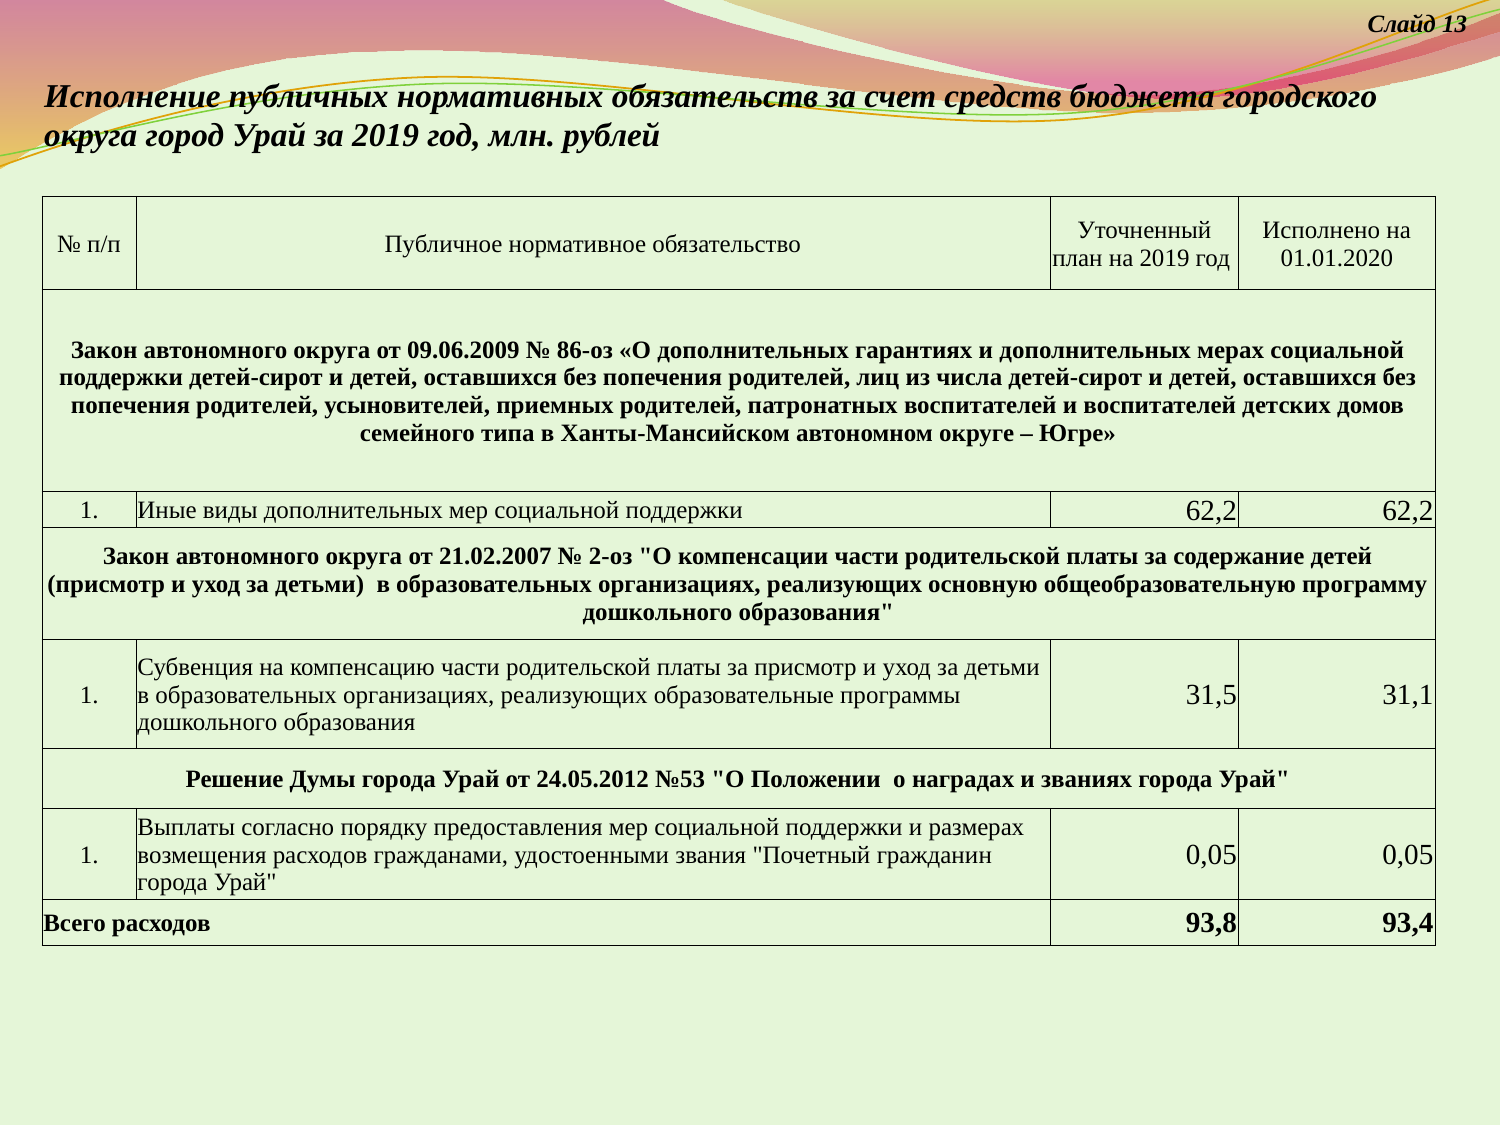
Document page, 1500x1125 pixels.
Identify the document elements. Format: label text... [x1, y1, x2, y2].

table_cell Иные виды дополнительных мер социальной поддержки [137, 492, 1050, 527]
table_cell 93,8 [1051, 900, 1238, 945]
table_cell Решение Думы города Урай от 24.05.2012 №53 "О Положении о наградах и званиях города Урай" [43, 749, 1435, 808]
table_cell 31,1 [1239, 640, 1435, 748]
table_cell 1. [43, 492, 136, 527]
table_cell 1. [43, 809, 136, 899]
text_box Слайд 13 [1353, 0, 1483, 45]
table_cell Закон автономного округа от 09.06.2009 № 86-оз «О дополнительных гарантиях и дополнительных мерах социальной поддержки детей-сирот и детей, оставшихся без попечения родителей, лиц из числа детей-сирот и детей, оставшихся без попечения родителей, усыновителей, приемных родителей, патронатных воспитателей и воспитателей детских домов семейного типа в Ханты-Мансийском автономном округе – Югре» [43, 290, 1435, 491]
table_cell Закон автономного округа от 21.02.2007 № 2-оз "О компенсации части родительской платы за содержание детей (присмотр и уход за детьми) в образовательных организациях, реализующих основную общеобразовательную программу дошкольного образования" [43, 528, 1435, 639]
table_cell 62,2 [1051, 492, 1238, 527]
table_cell 31,5 [1051, 640, 1238, 748]
table_cell Субвенция на компенсацию части родительской платы за присмотр и уход за детьми в образовательных организациях, реализующих образовательные программы дошкольного образования [137, 640, 1050, 748]
table_header Публичное нормативное обязательство [137, 197, 1050, 289]
text_box Исполнение публичных нормативных обязательств за счет средств бюджета городского округа город Урай за 2019 год, млн. рублей [29, 66, 1459, 161]
table_cell 1. [43, 640, 136, 748]
table_header № п/п [43, 197, 136, 289]
table_cell Выплаты согласно порядку предоставления мер социальной поддержки и размерах возмещения расходов гражданами, удостоенными звания "Почетный гражданин города Урай" [137, 809, 1050, 899]
table_header Исполнено на 01.01.2020 [1239, 197, 1435, 289]
table_cell 62,2 [1239, 492, 1435, 527]
table_cell 0,05 [1051, 809, 1238, 899]
table_cell Всего расходов [43, 900, 1050, 945]
table_cell 0,05 [1239, 809, 1435, 899]
table_header Уточненный план на 2019 год [1051, 197, 1238, 289]
table_cell 93,4 [1239, 900, 1435, 945]
